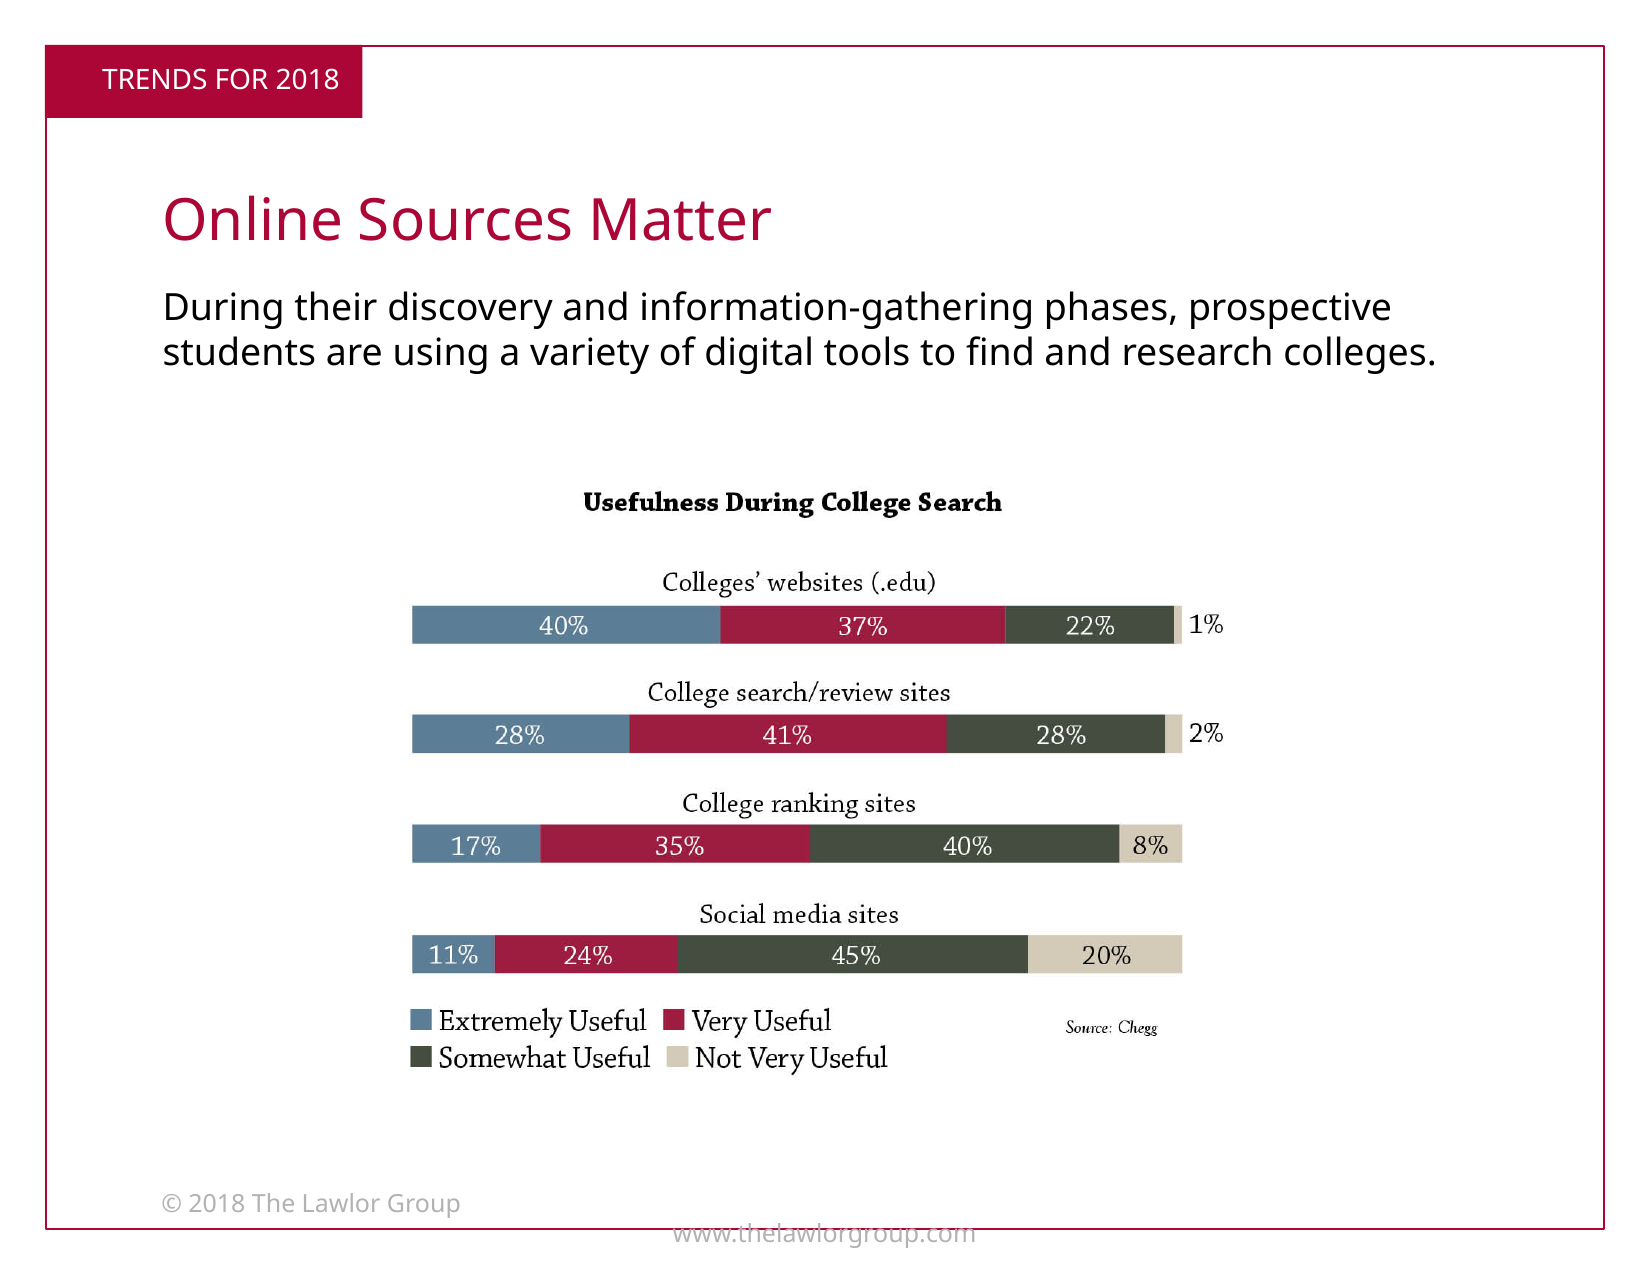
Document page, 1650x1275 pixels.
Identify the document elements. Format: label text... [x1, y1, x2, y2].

text_box [46, 46, 1604, 1229]
text_box Trends for 2018 [99, 58, 345, 96]
footer © 2018 The Lawlor Group www.thelawlorgroup.com [62, 1187, 1588, 1227]
picture [295, 378, 1355, 1188]
text_box [44, 44, 363, 118]
text_box During their discovery and information-gathering phases, prospective students are using a variety of digital tools to find and research colleges. [147, 275, 1563, 381]
